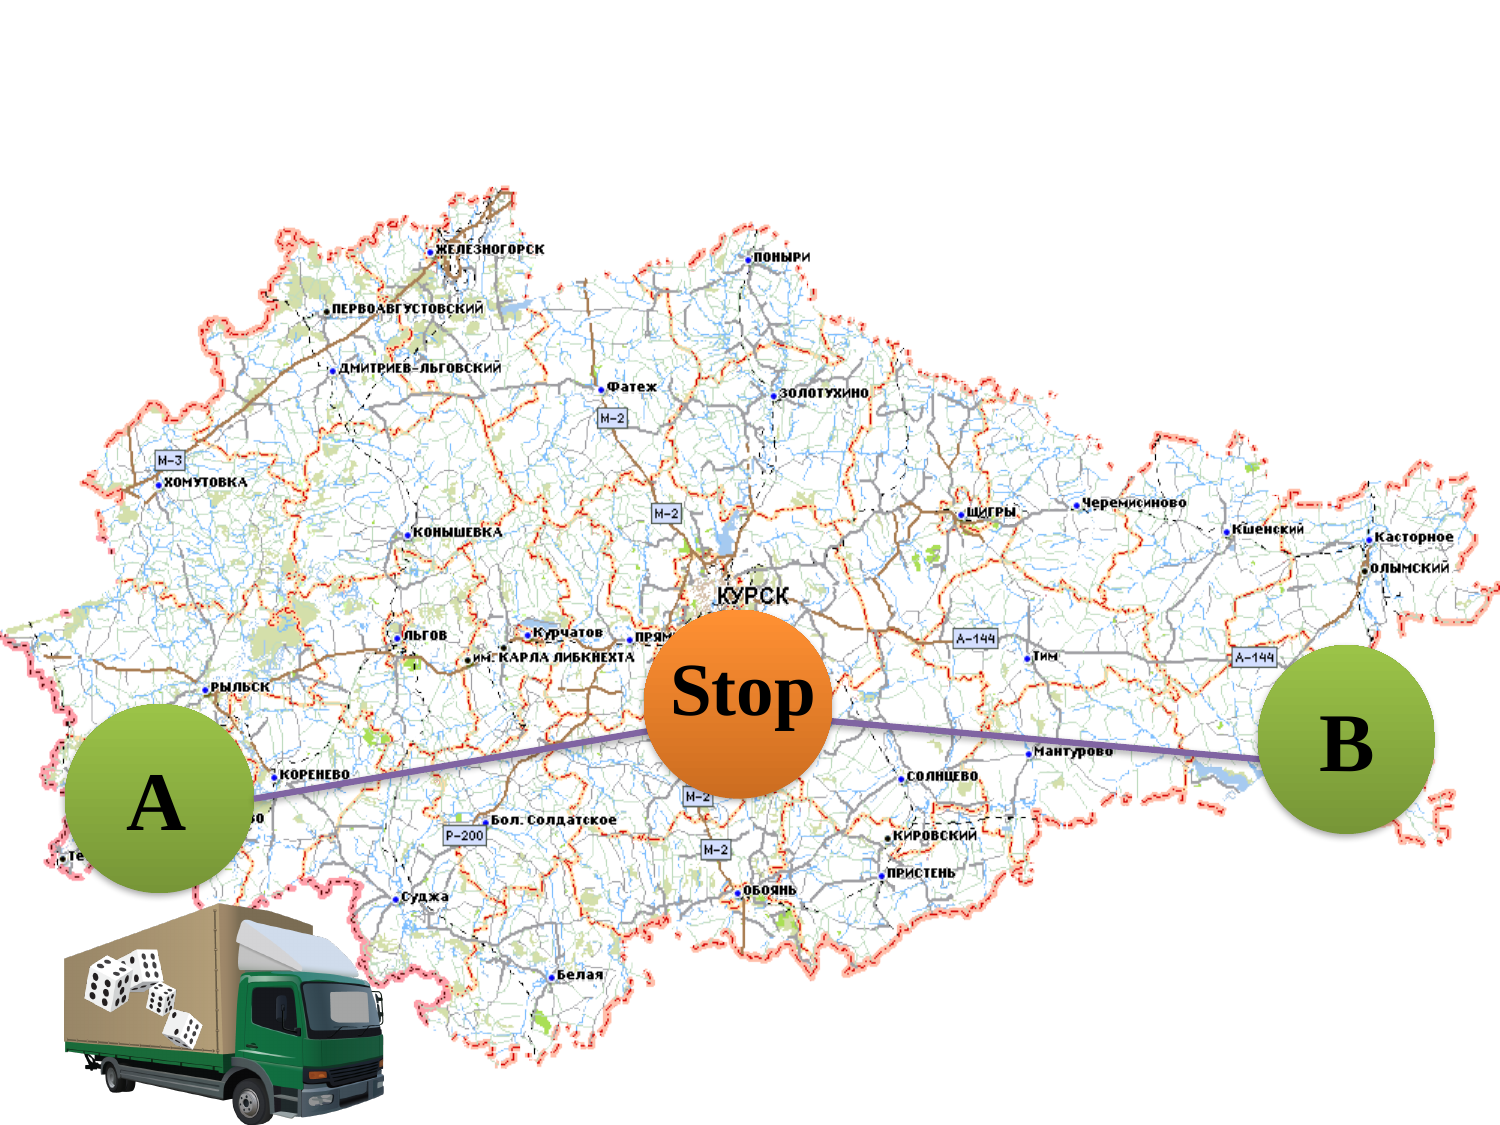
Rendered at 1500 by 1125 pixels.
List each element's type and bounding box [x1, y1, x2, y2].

text_box [64, 902, 385, 1125]
text_box [253, 727, 668, 799]
picture [0, 137, 1500, 1125]
text_box [773, 715, 1306, 764]
